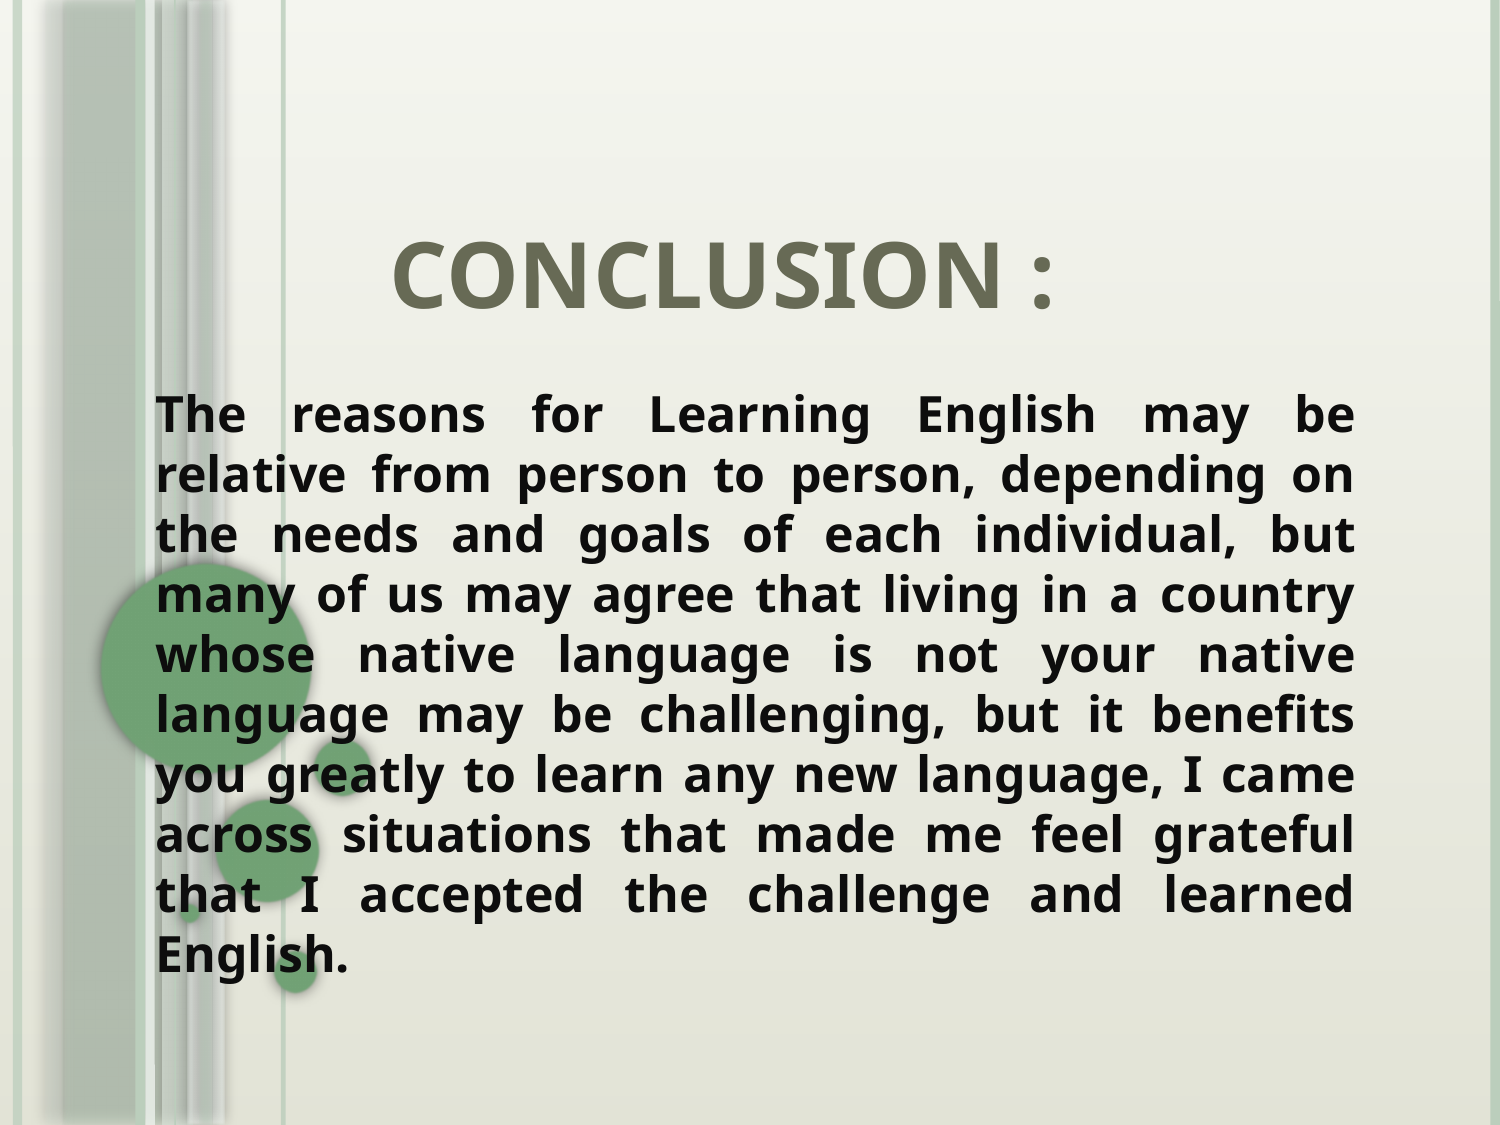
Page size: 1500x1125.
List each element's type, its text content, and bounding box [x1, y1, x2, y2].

subtitle The reasons for Learning English may be relative from person to person, depending on the needs and goals of each individual, but many of us may agree that living in a country whose native language is not your native language may be challenging, but it benefits you greatly to learn any new language, I came across situations that made me feel grateful that I accepted the challenge and learned English. [140, 375, 1372, 1032]
title Conclusion : [175, 187, 1294, 335]
